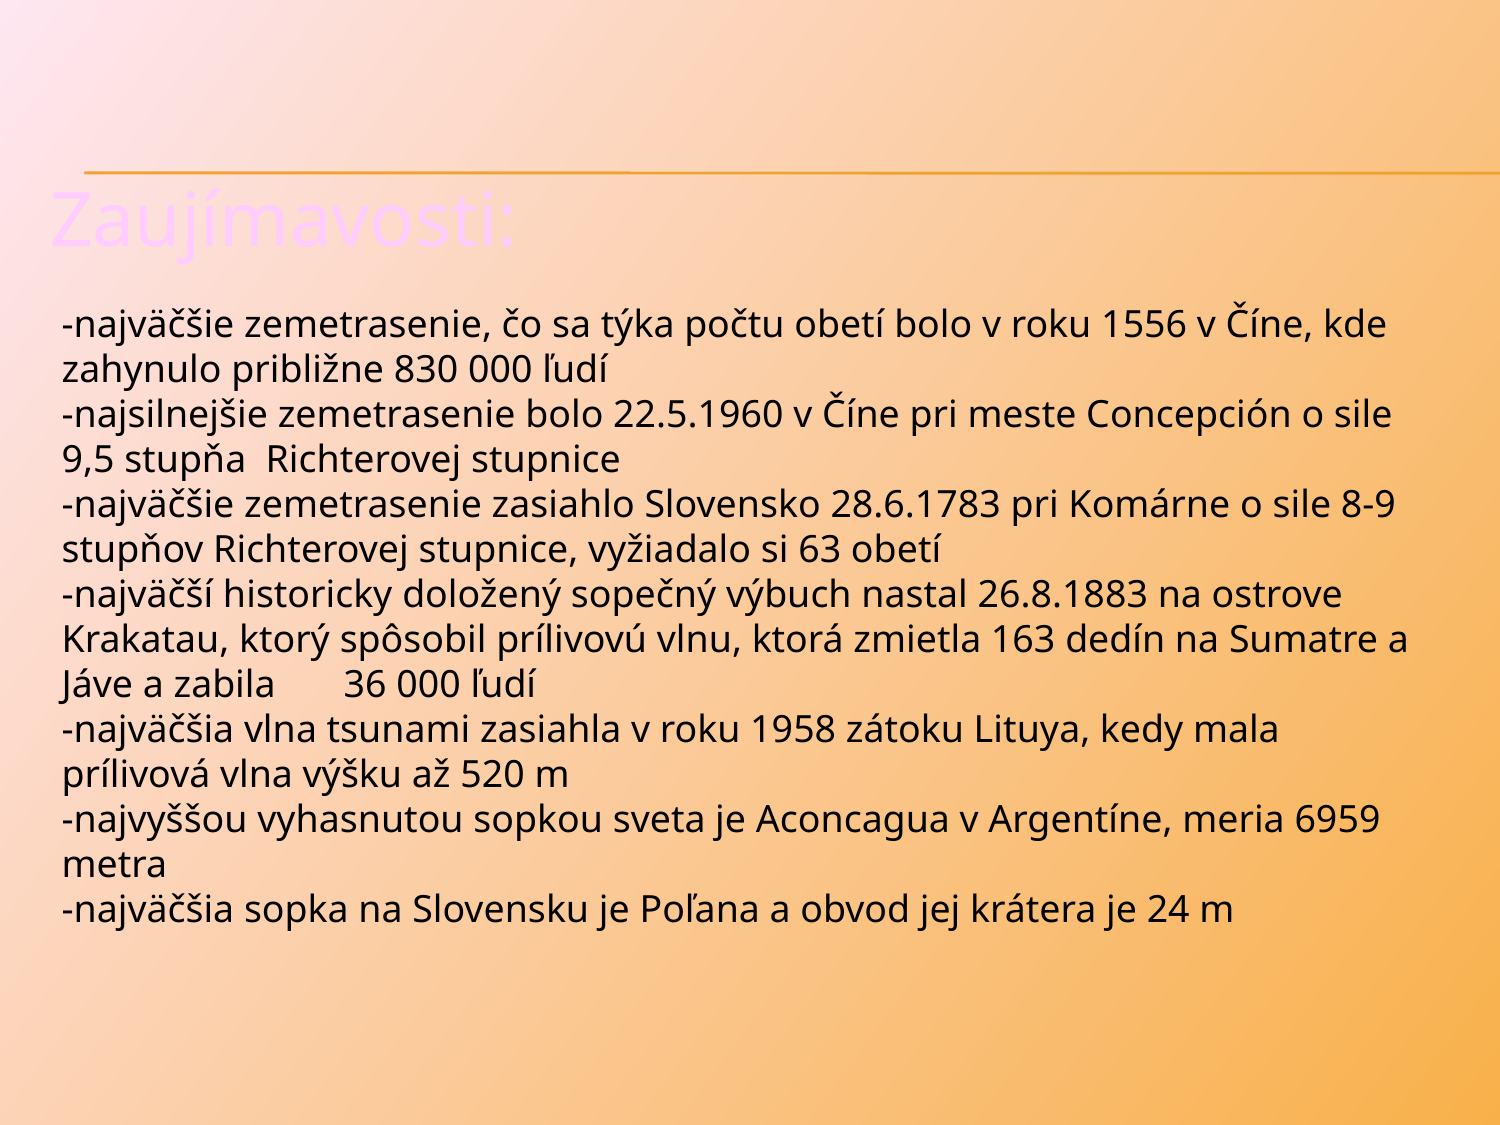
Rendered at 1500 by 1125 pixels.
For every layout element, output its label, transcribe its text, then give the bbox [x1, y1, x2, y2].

text_box Zaujímavosti: [35, 163, 539, 269]
text_box -najväčšie zemetrasenie, čo sa týka počtu obetí bolo v roku 1556 v Číne, kde zahynulo približne 830 000 ľudí -najsilnejšie zemetrasenie bolo 22.5.1960 v Číne pri meste Concepción o sile 9,5 stupňa Richterovej stupnice -najväčšie zemetrasenie zasiahlo Slovensko 28.6.1783 pri Komárne o sile 8-9 stupňov Richterovej stupnice, vyžiadalo si 63 obetí -najväčší historicky doložený sopečný výbuch nastal 26.8.1883 na ostrove Krakatau, ktorý spôsobil prílivovú vlnu, ktorá zmietla 163 dedín na Sumatre a Jáve a zabila 36 000 ľudí -najväčšia vlna tsunami zasiahla v roku 1958 zátoku Lituya, kedy mala prílivová vlna výšku až 520 m -najvyššou vyhasnutou sopkou sveta je Aconcagua v Argentíne, meria 6959 metra -najväčšia sopka na Slovensku je Poľana a obvod jej krátera je 24 m [46, 292, 1442, 983]
